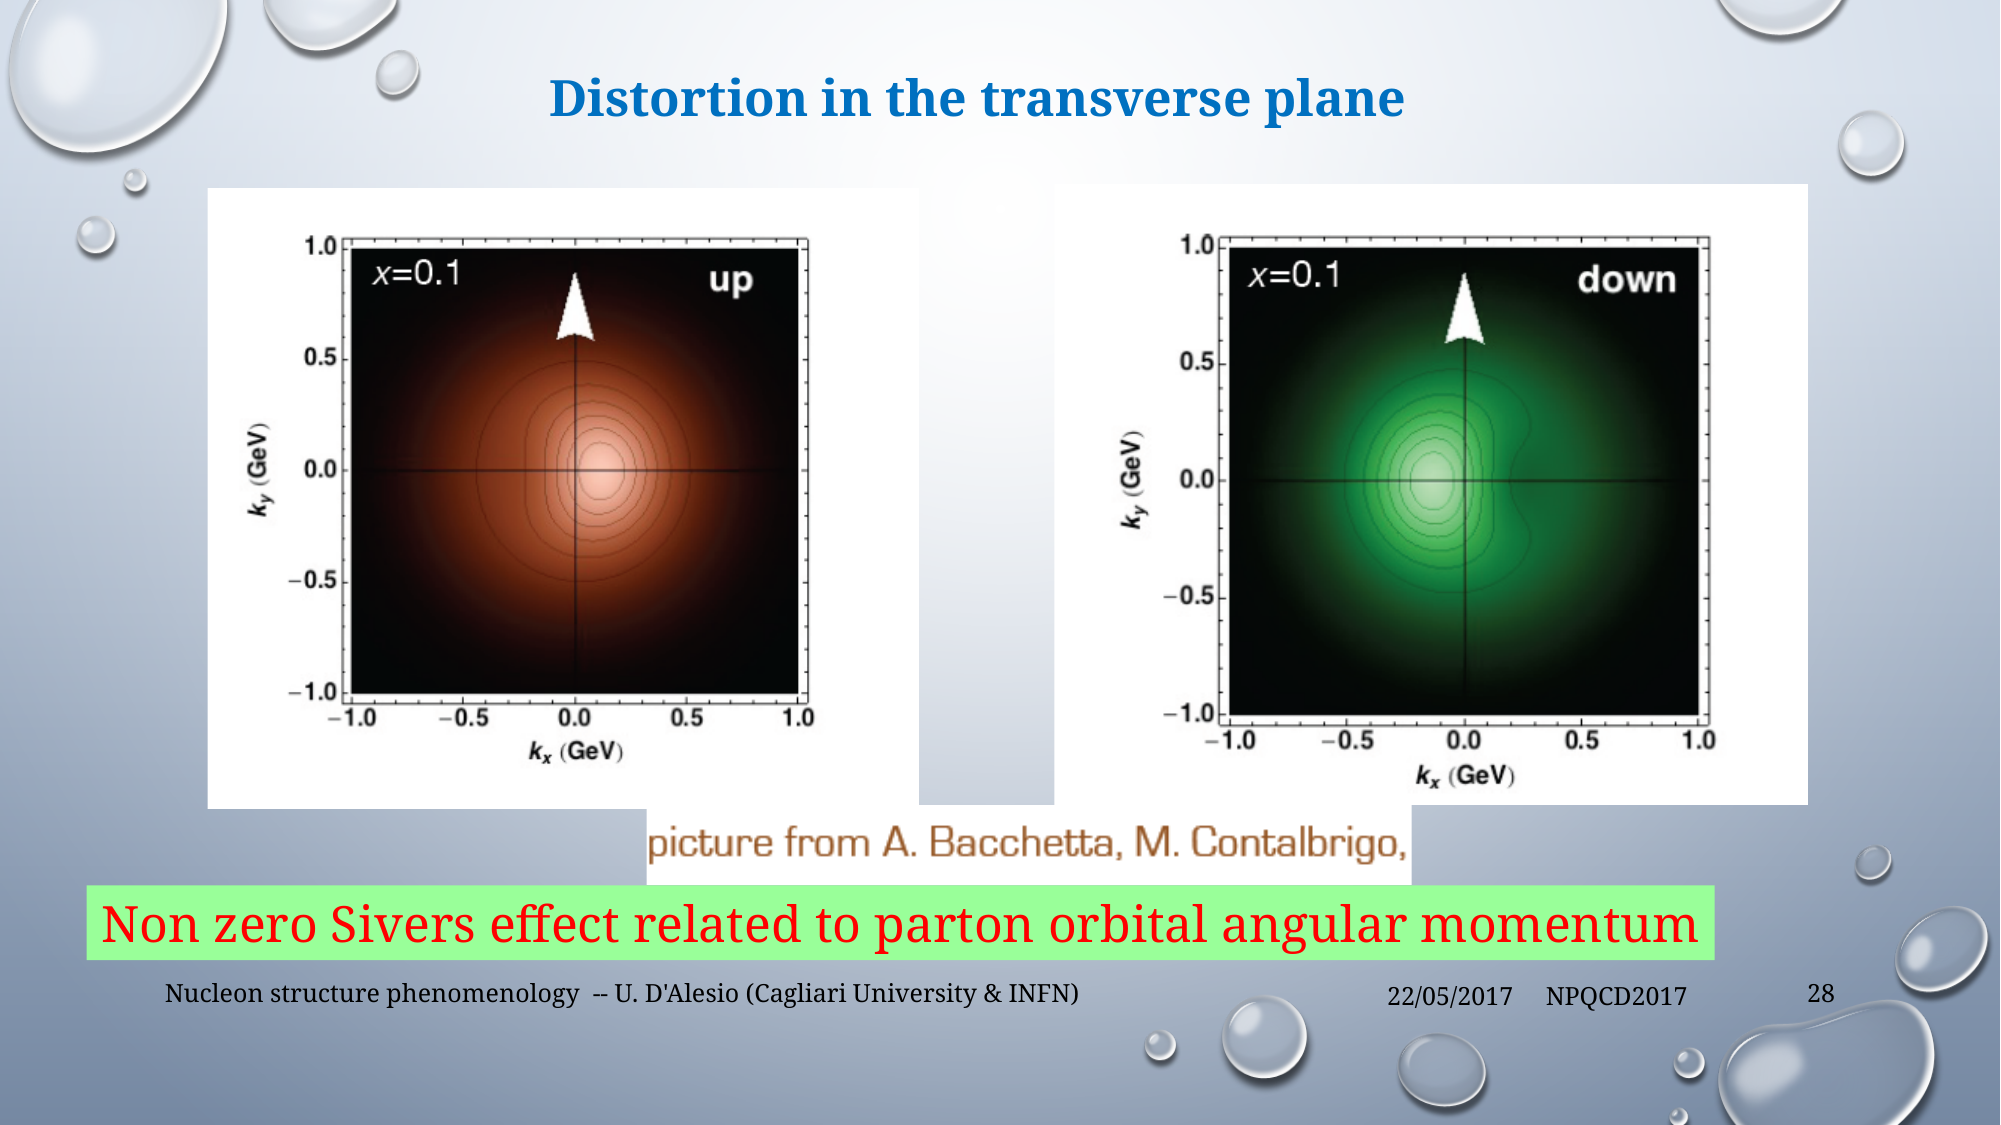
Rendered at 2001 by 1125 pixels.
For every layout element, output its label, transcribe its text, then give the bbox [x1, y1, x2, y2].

text_box Distortion in the transverse plane [534, 59, 1422, 135]
text_box Non zero Sivers effect related to parton orbital angular momentum [86, 885, 1715, 961]
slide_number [1259, 965, 1710, 1025]
slide_number 28 [1724, 965, 1851, 1025]
picture [0, 0, 2000, 1125]
footer Nucleon structure phenomenology -- U. D'Alesio (Cagliari University & INFN) [149, 965, 1245, 1025]
